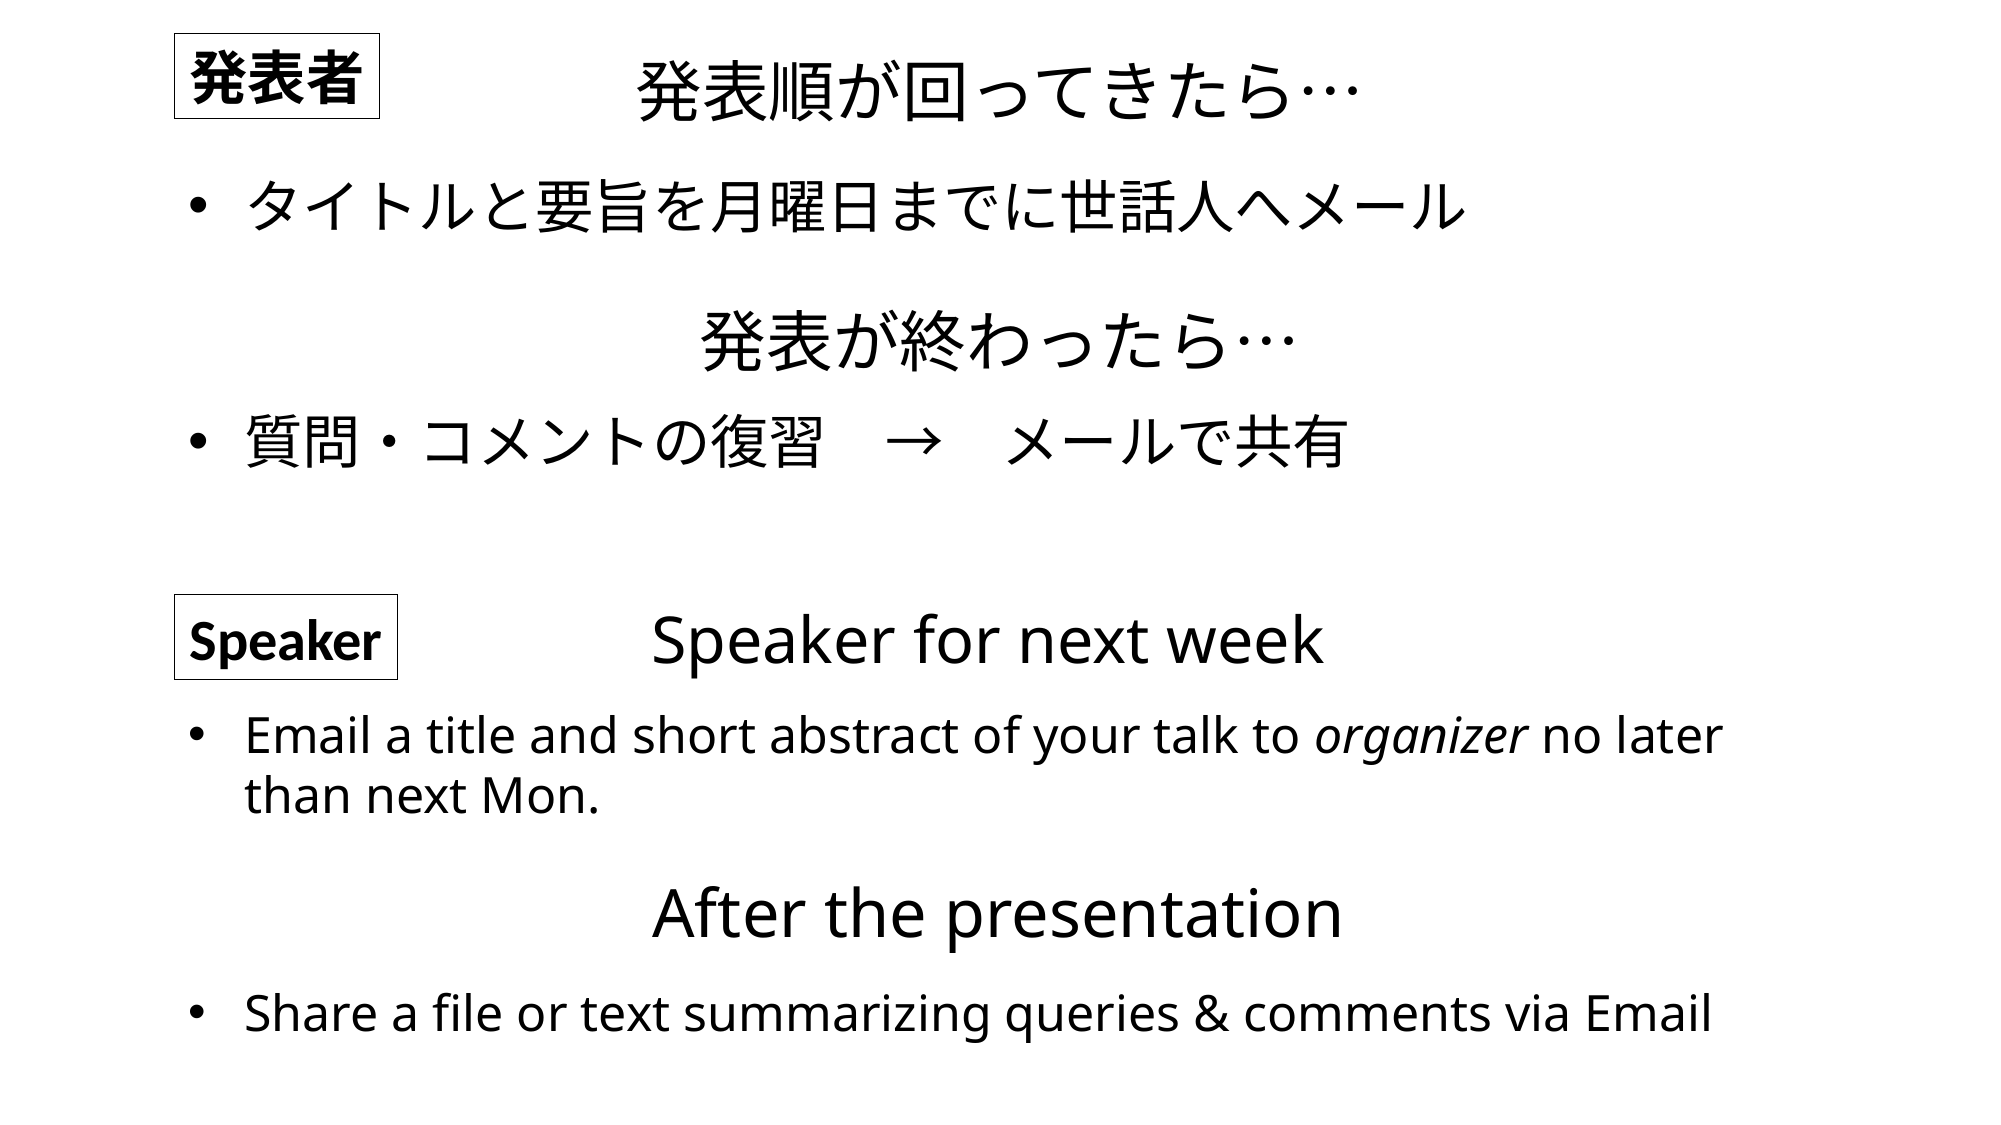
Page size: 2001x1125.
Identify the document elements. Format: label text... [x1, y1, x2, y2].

text_box 質問・コメントの復習 → メールで共有 [173, 397, 1630, 516]
text_box 発表者 [174, 33, 380, 119]
text_box Speaker for next week [267, 571, 1709, 704]
list タイトルと要旨を月曜日までに世話人へメール [173, 162, 1827, 315]
text_box After the presentation [323, 846, 1674, 976]
text_box Speaker [174, 594, 398, 680]
title 発表順が回ってきたら… [324, 0, 1675, 162]
text_box 発表が終わったら… [324, 267, 1675, 413]
text_box Share a file or text summarizing queries & comments via Email [173, 974, 1827, 1059]
text_box Email a title and short abstract of your talk to organizer no later than next Mon. [173, 695, 1827, 861]
